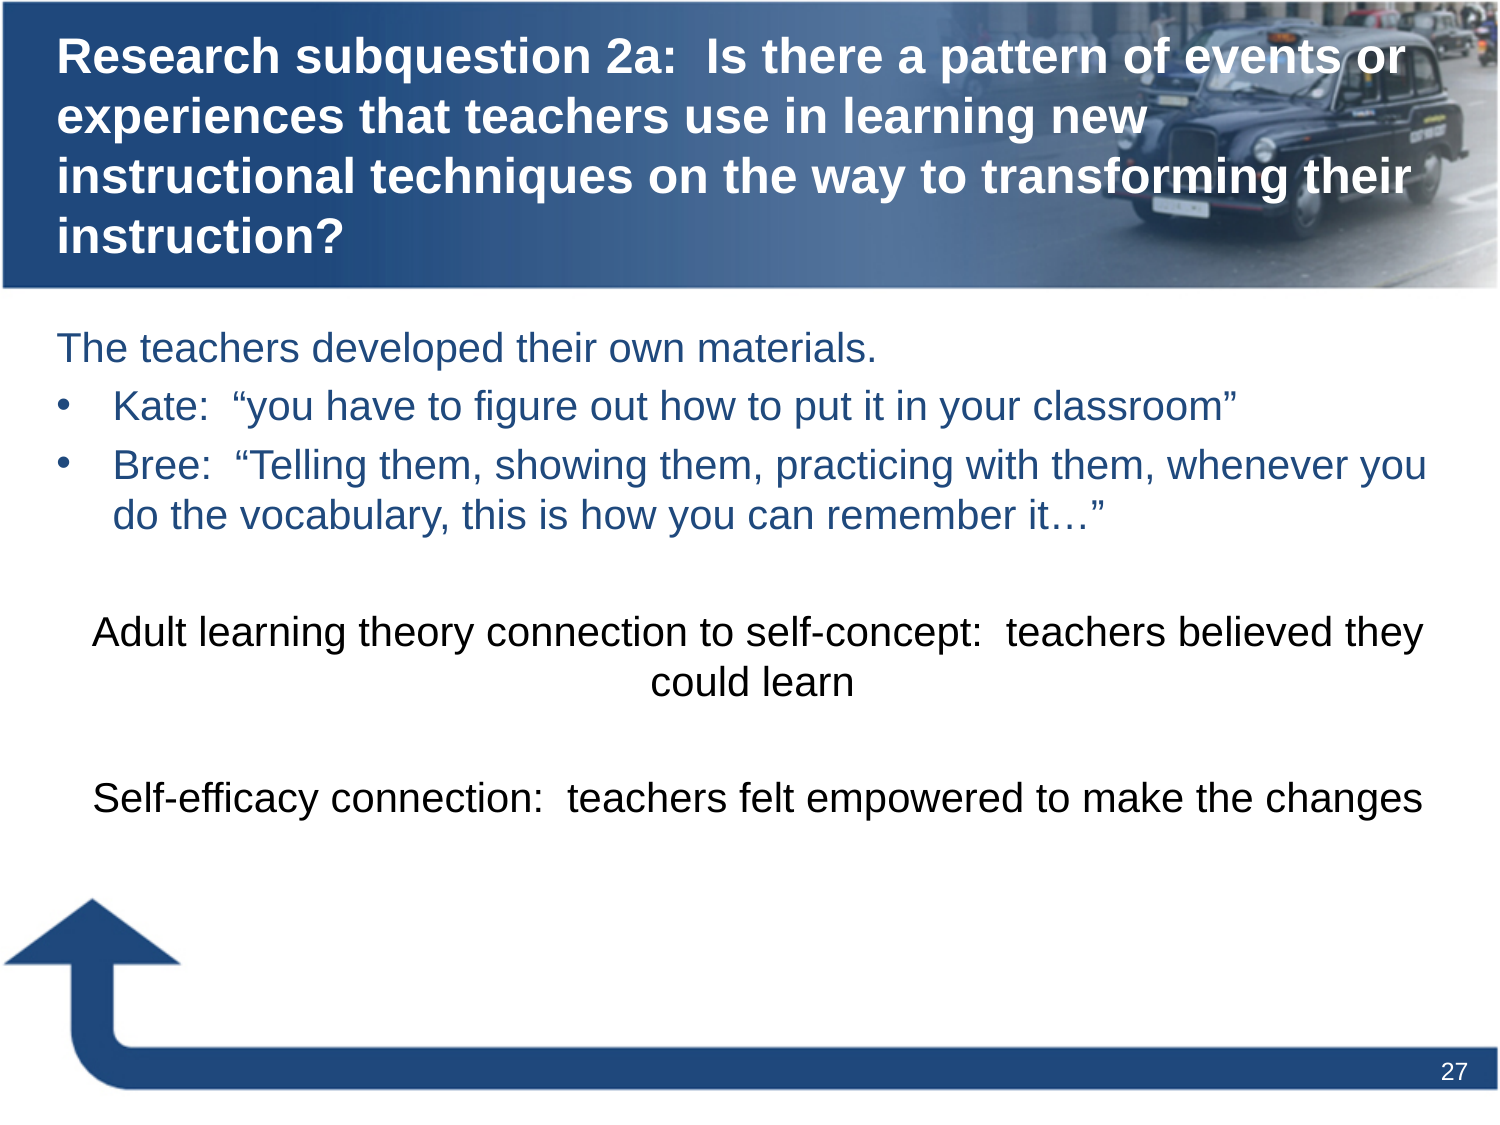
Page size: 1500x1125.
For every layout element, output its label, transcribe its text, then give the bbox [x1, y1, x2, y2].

list The teachers developed their own materials. Kate: “you have to figure out how to put it in your classroom” Bree: “Telling them, showing them, practicing with them, whenever you do the vocabulary, this is how you can remember it…” Adult learning theory connection to self-concept: teachers believed they could learn Self-efficacy connection: teachers felt empowered to make the changes [56, 320, 1461, 1010]
picture [0, 0, 1500, 1125]
slide_number 27 [1391, 1040, 1484, 1100]
title Research subquestion 2a: Is there a pattern of events or experiences that teachers use in learning new instructional techniques on the way to transforming their instruction? [56, 55, 1424, 231]
